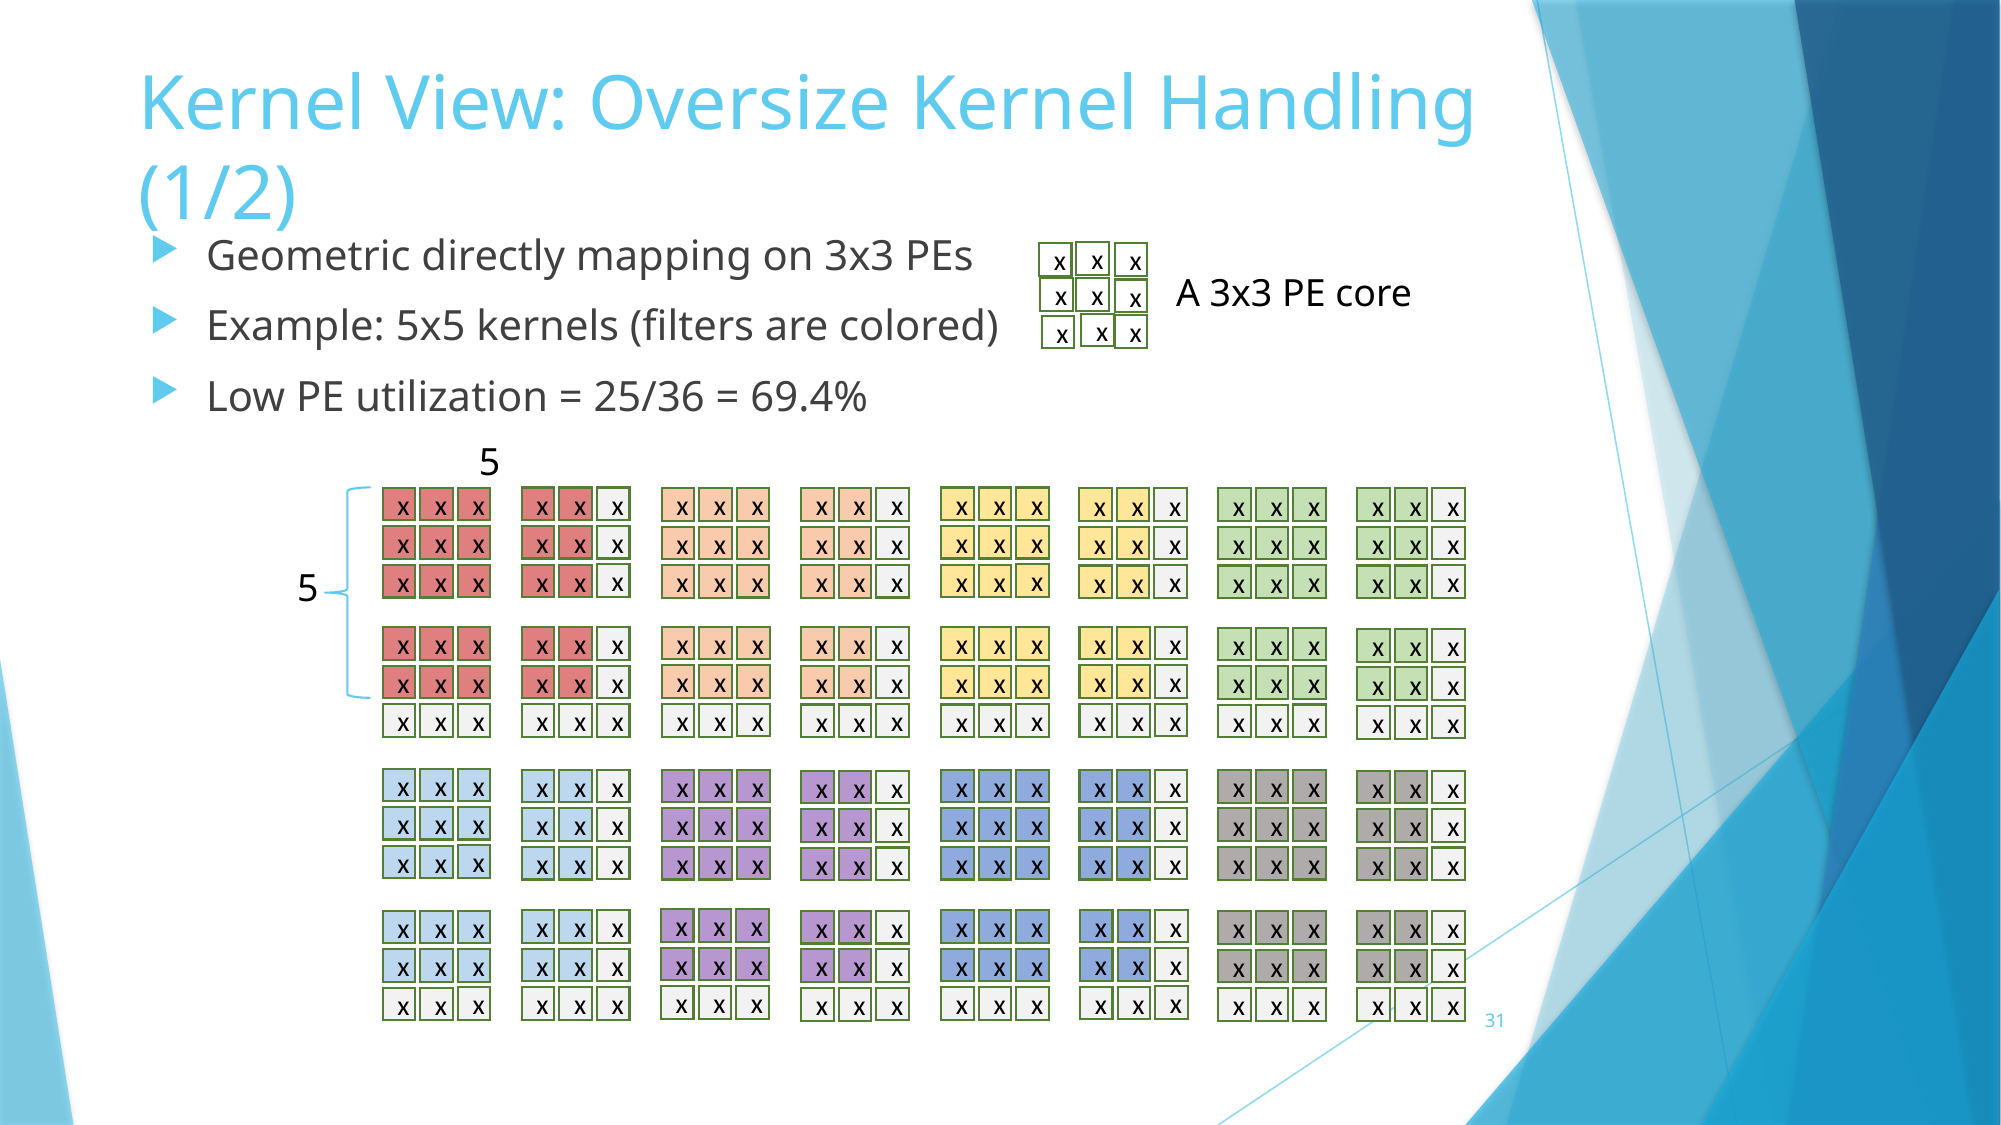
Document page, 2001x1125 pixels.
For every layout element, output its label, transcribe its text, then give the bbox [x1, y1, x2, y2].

text_box x [1114, 279, 1148, 313]
text_box x [1076, 242, 1109, 275]
text_box x [1081, 313, 1114, 347]
text_box [334, 486, 371, 699]
text_box 5 [464, 430, 516, 486]
text_box 5 [282, 556, 334, 617]
text_box A 3x3 PE core [1161, 262, 1427, 322]
text_box x [1114, 242, 1148, 276]
text_box x [1038, 242, 1072, 276]
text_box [382, 486, 1466, 1022]
title Kernel View: Oversize Kernel Handling (1/2) [123, 47, 1660, 265]
list Geometric directly mapping on 3x3 PEs Example: 5x5 kernels (filters are colored) Low PE utilization = 25/36 = 69.4% [134, 220, 1534, 894]
slide_number 31 [1409, 991, 1522, 1051]
text_box x [1040, 278, 1073, 311]
text_box x [1076, 278, 1109, 311]
text_box x [1041, 315, 1075, 349]
text_box x [1114, 315, 1148, 349]
